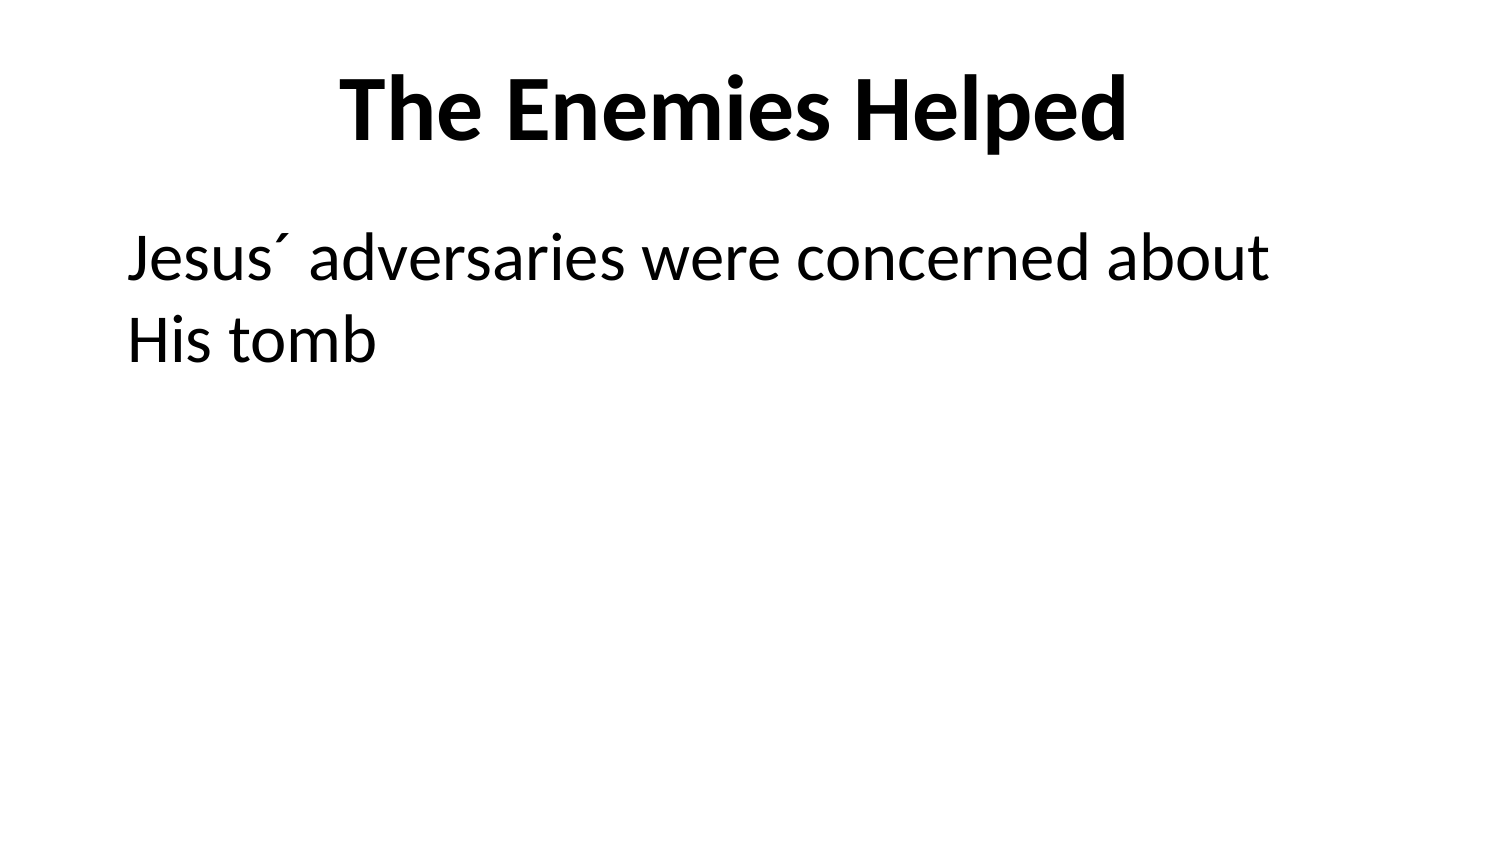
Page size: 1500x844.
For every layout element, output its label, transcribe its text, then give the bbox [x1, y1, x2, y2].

title The Enemies Helped [84, 21, 1387, 185]
list Jesus´ adversaries were concerned about His tomb [112, 204, 1387, 828]
